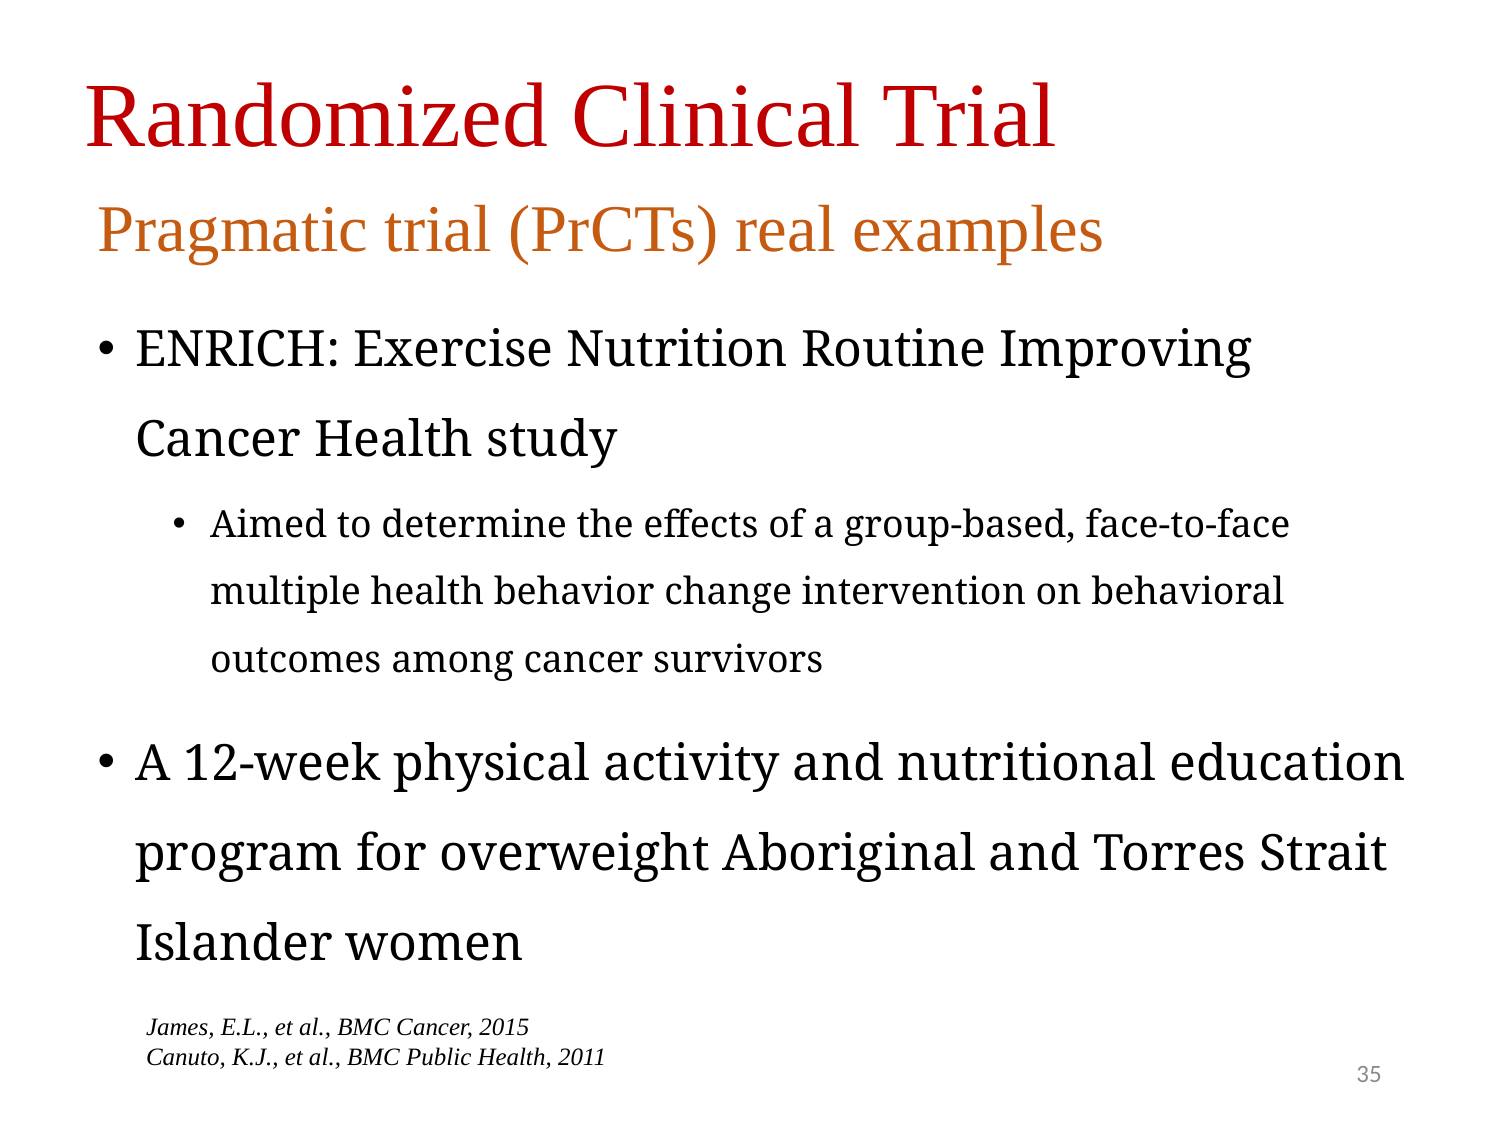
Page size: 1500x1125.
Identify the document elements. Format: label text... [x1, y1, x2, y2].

list Pragmatic trial (PrCTs) real examples ENRICH: Exercise Nutrition Routine Improving Cancer Health study Aimed to determine the effects of a group-based, face-to-face multiple health behavior change intervention on behavioral outcomes among cancer survivors A 12-week physical activity and nutritional education program for overweight Aboriginal and Torres Strait Islander women [82, 186, 1441, 960]
text_box James, E.L., et al., BMC Cancer, 2015 Canuto, K.J., et al., BMC Public Health, 2011 [131, 1002, 882, 1078]
slide_number 35 [1059, 1042, 1397, 1103]
text_box Randomized Clinical Trial [69, 36, 1387, 187]
